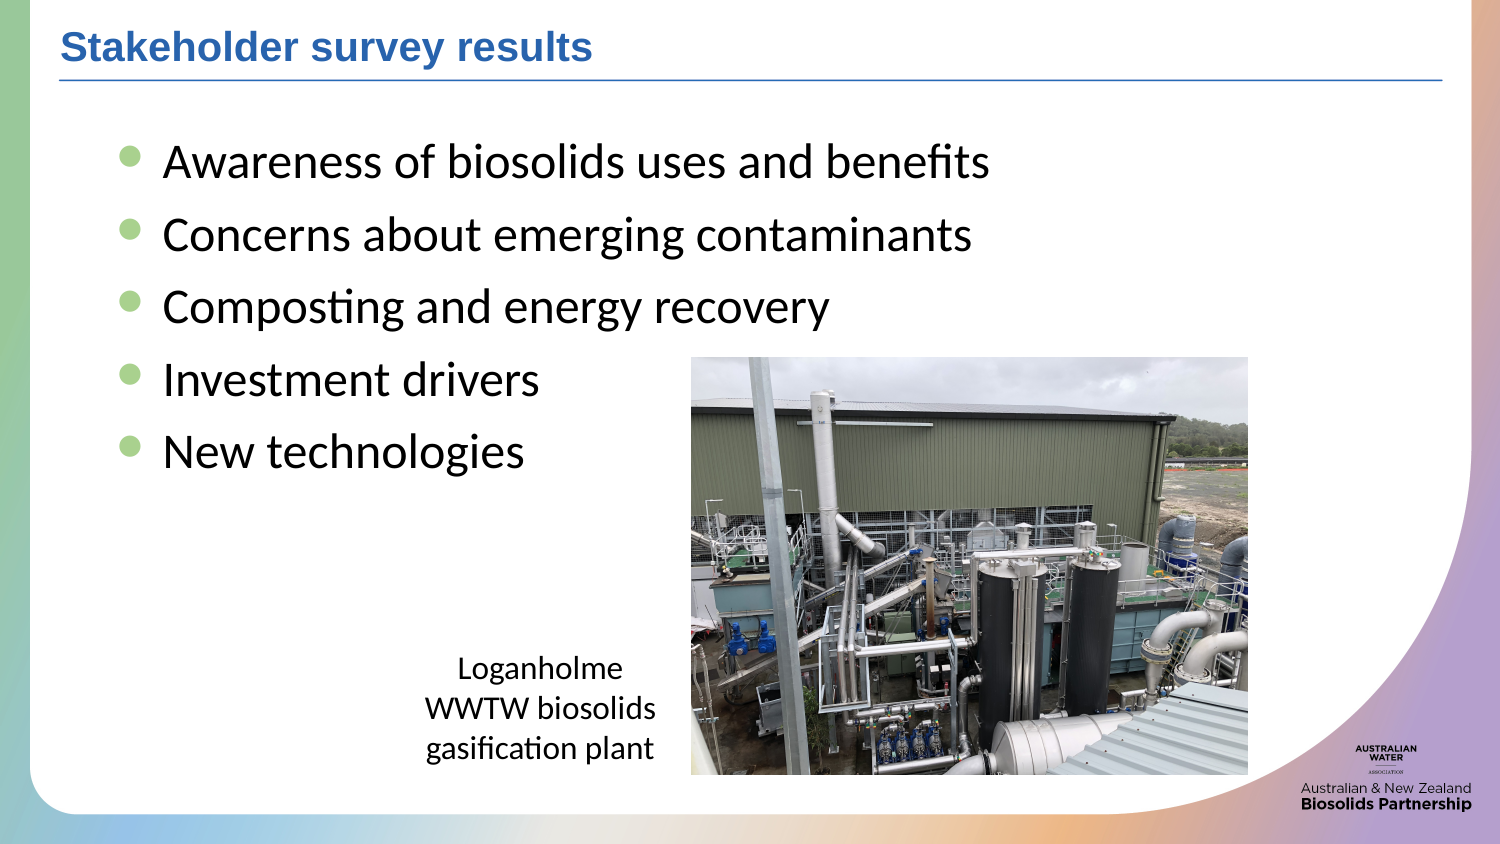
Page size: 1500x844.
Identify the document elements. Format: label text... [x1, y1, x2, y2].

picture [0, 0, 1500, 844]
text_box Stakeholder survey results [45, 12, 1356, 78]
text_box Awareness of biosolids uses and benefits Concerns about emerging contaminants Composting and energy recovery Investment drivers New technologies [100, 121, 1380, 487]
text_box Loganholme WWTW biosolids gasification plant [390, 638, 690, 774]
